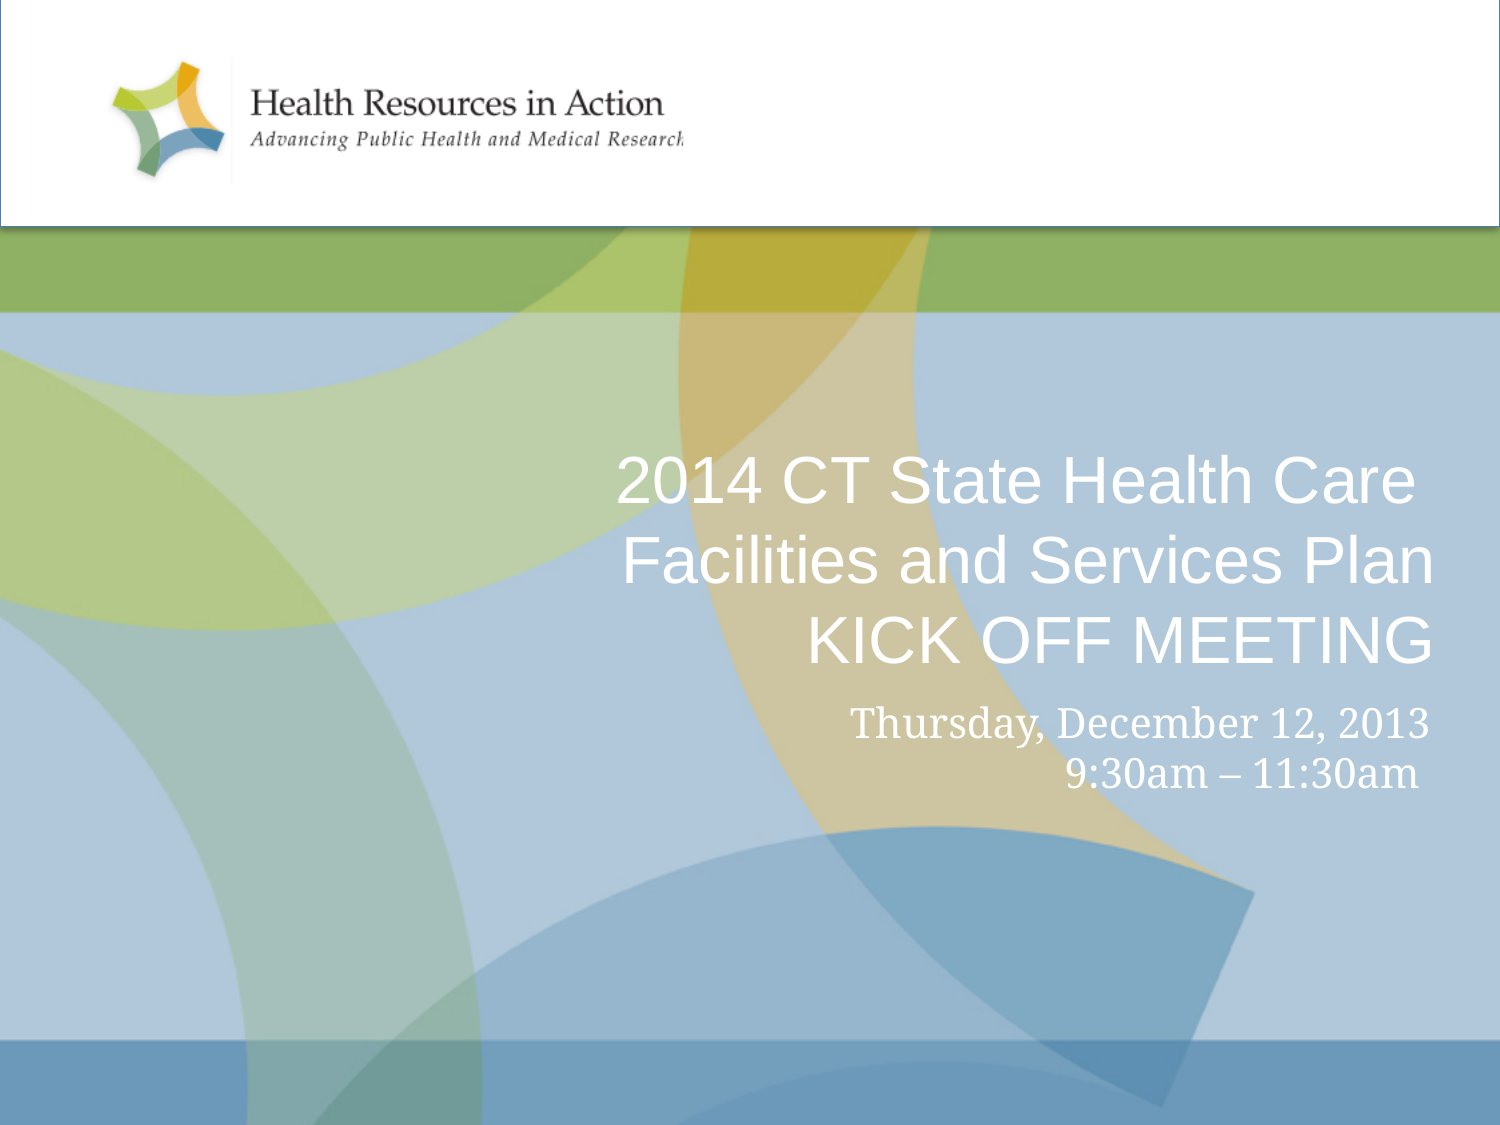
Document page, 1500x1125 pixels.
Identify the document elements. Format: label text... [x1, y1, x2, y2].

subtitle Thursday, December 12, 2013 9:30am – 11:30am [290, 689, 1446, 770]
title 2014 CT State Health Care Facilities and Services Plan KICK OFF MEETING [48, 590, 1452, 685]
picture [0, 227, 1500, 1125]
